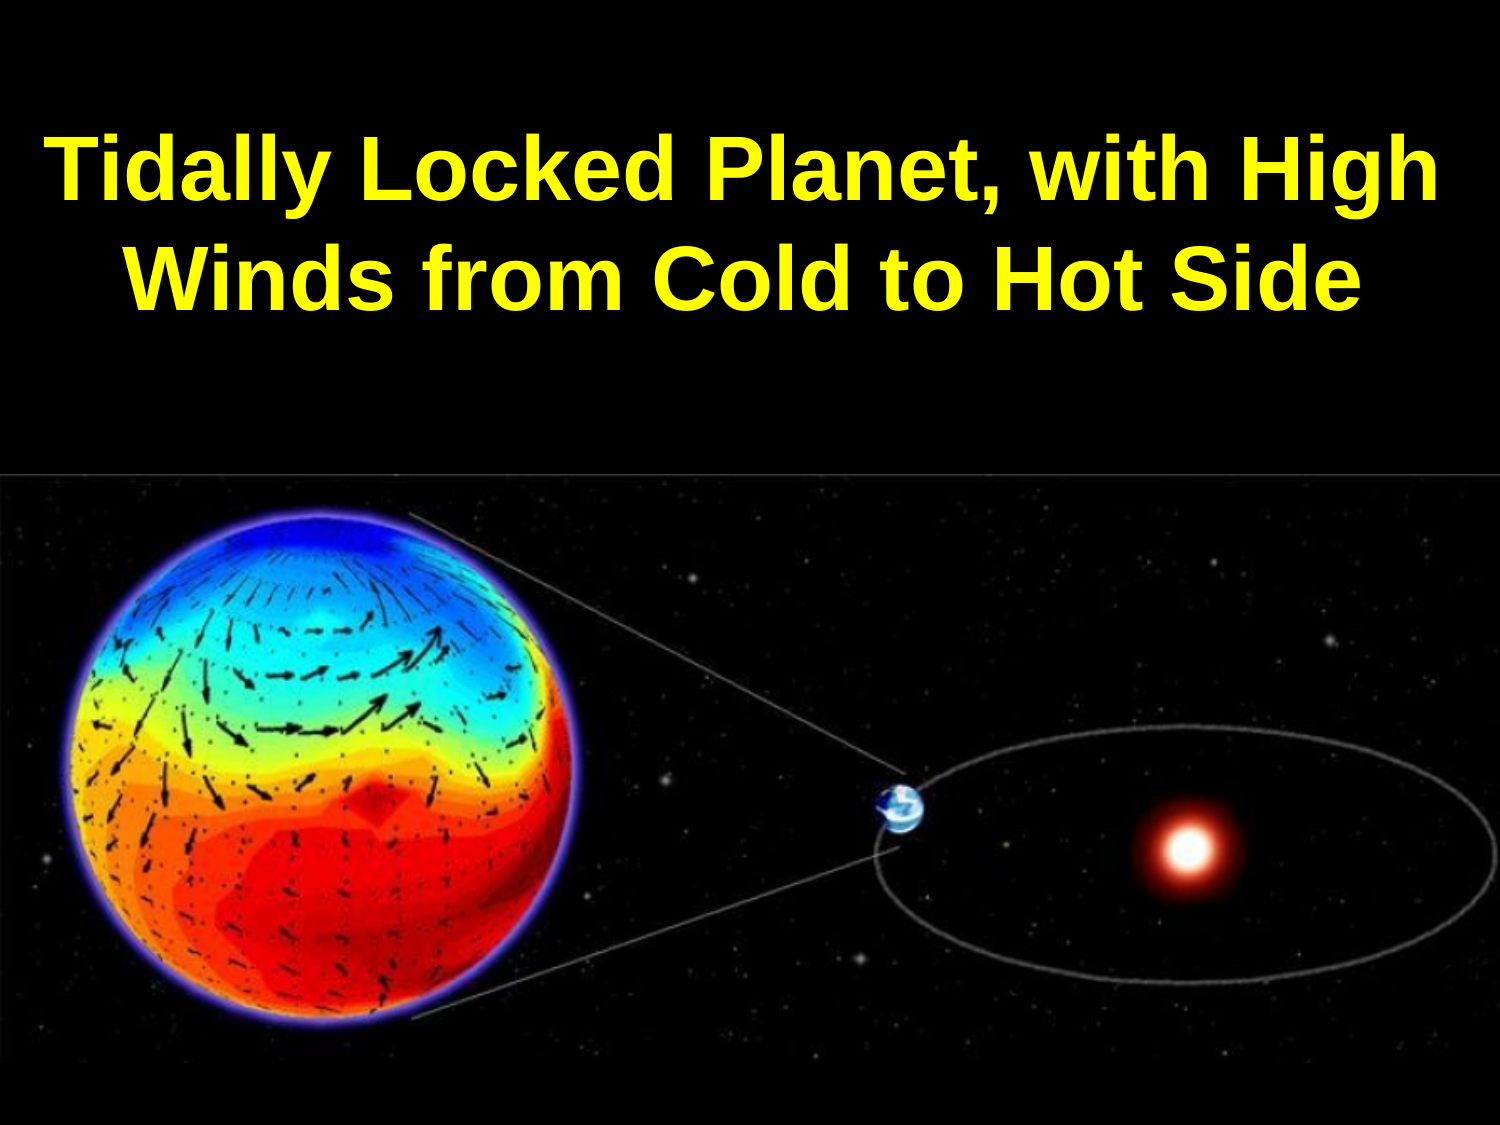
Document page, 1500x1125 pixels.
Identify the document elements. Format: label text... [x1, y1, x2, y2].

title Tidally Locked Planet, with High Winds from Cold to Hot Side [12, 99, 1475, 338]
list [0, 474, 1500, 1063]
